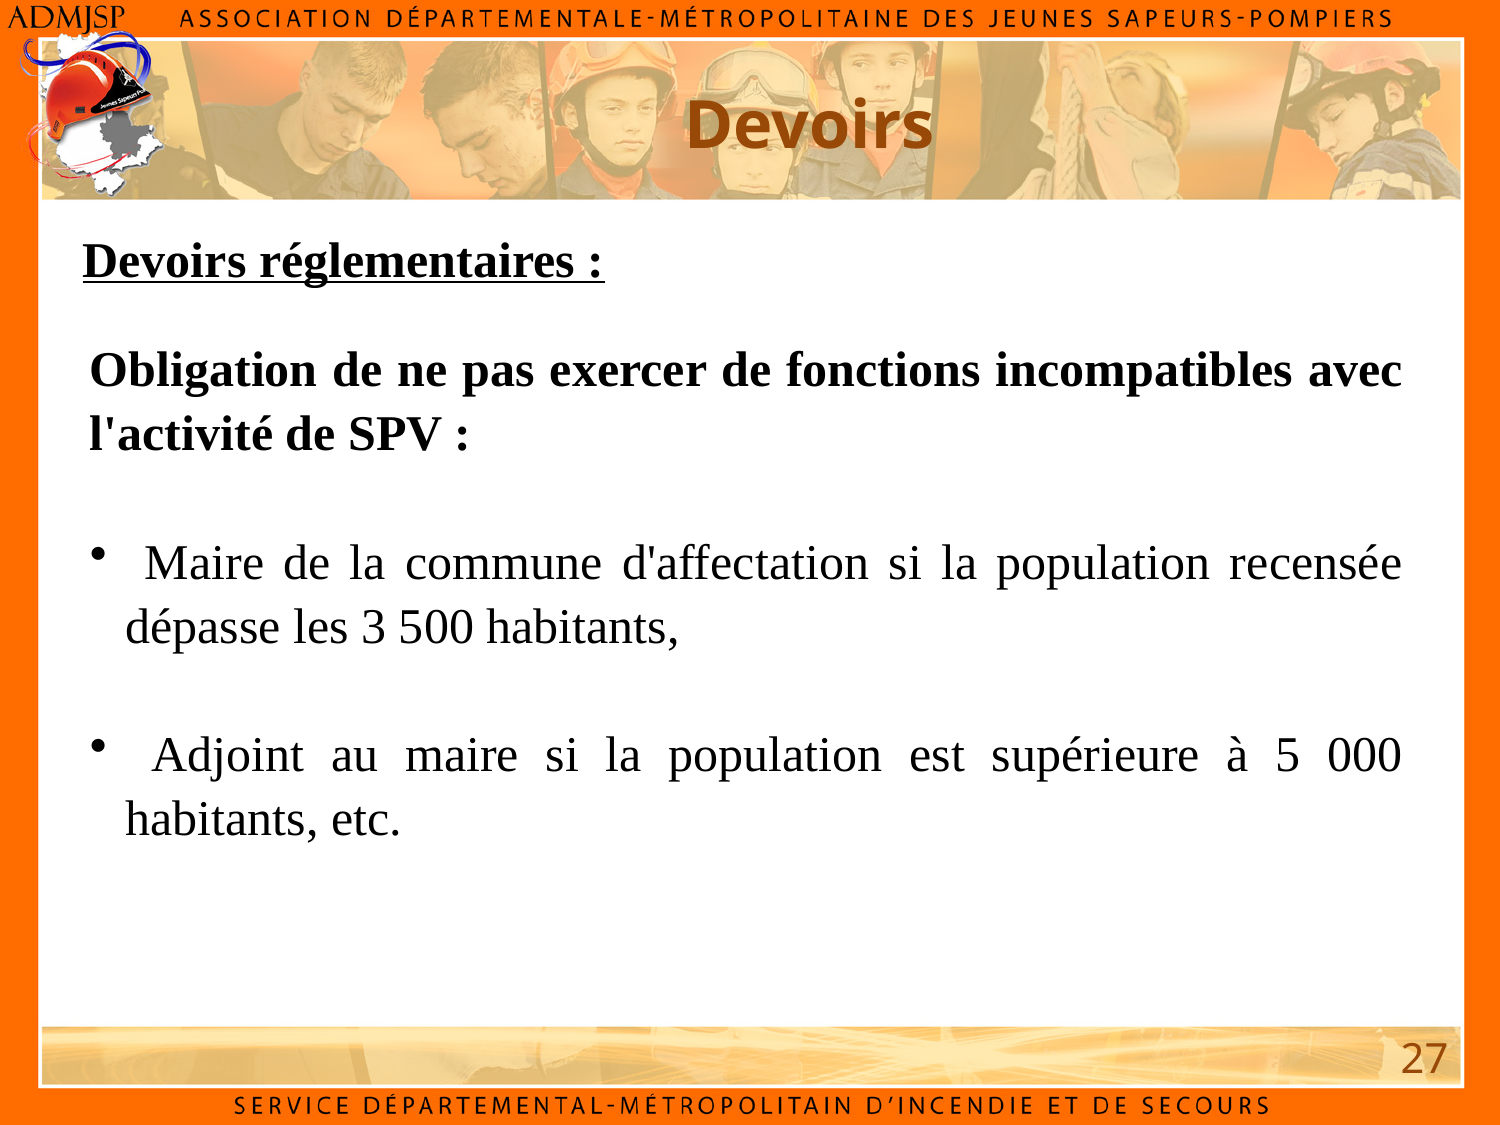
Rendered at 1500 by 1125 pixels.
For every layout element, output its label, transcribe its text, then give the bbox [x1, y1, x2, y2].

text_box Devoirs réglementaires : [67, 215, 1412, 295]
title Devoirs [183, 45, 1454, 200]
text_box 27 [1113, 1029, 1464, 1090]
picture [0, 0, 1500, 1125]
text_box Obligation de ne pas exercer de fonctions incompatibles avec l'activité de SPV : Maire de la commune d'affectation si la population recensée dépasse les 3 500 habitants, Adjoint au maire si la population est supérieure à 5 000 habitants, etc. [74, 324, 1419, 854]
